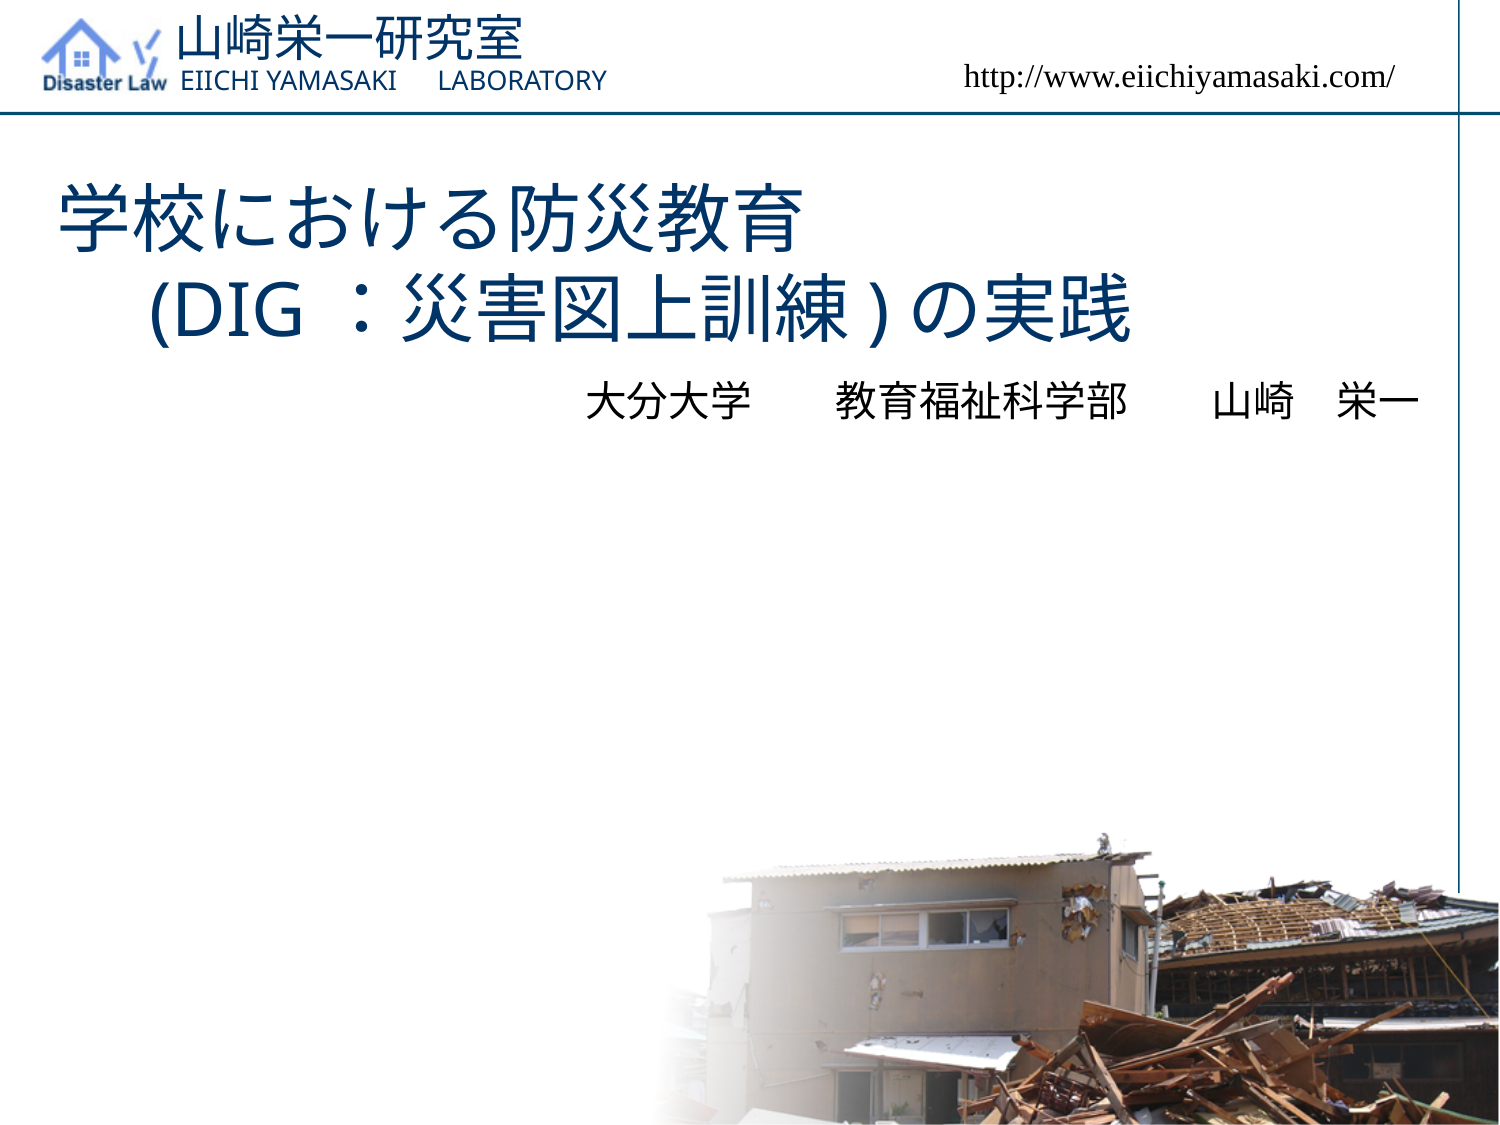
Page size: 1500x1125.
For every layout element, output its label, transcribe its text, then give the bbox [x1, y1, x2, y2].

title 学校における防災教育 (DIG：災害図上訓練)の実践 [40, 163, 1436, 362]
subtitle 大分大学 教育福祉科学部 山崎 栄一 [40, 367, 1436, 433]
picture [631, 814, 1500, 1125]
picture [41, 18, 170, 94]
